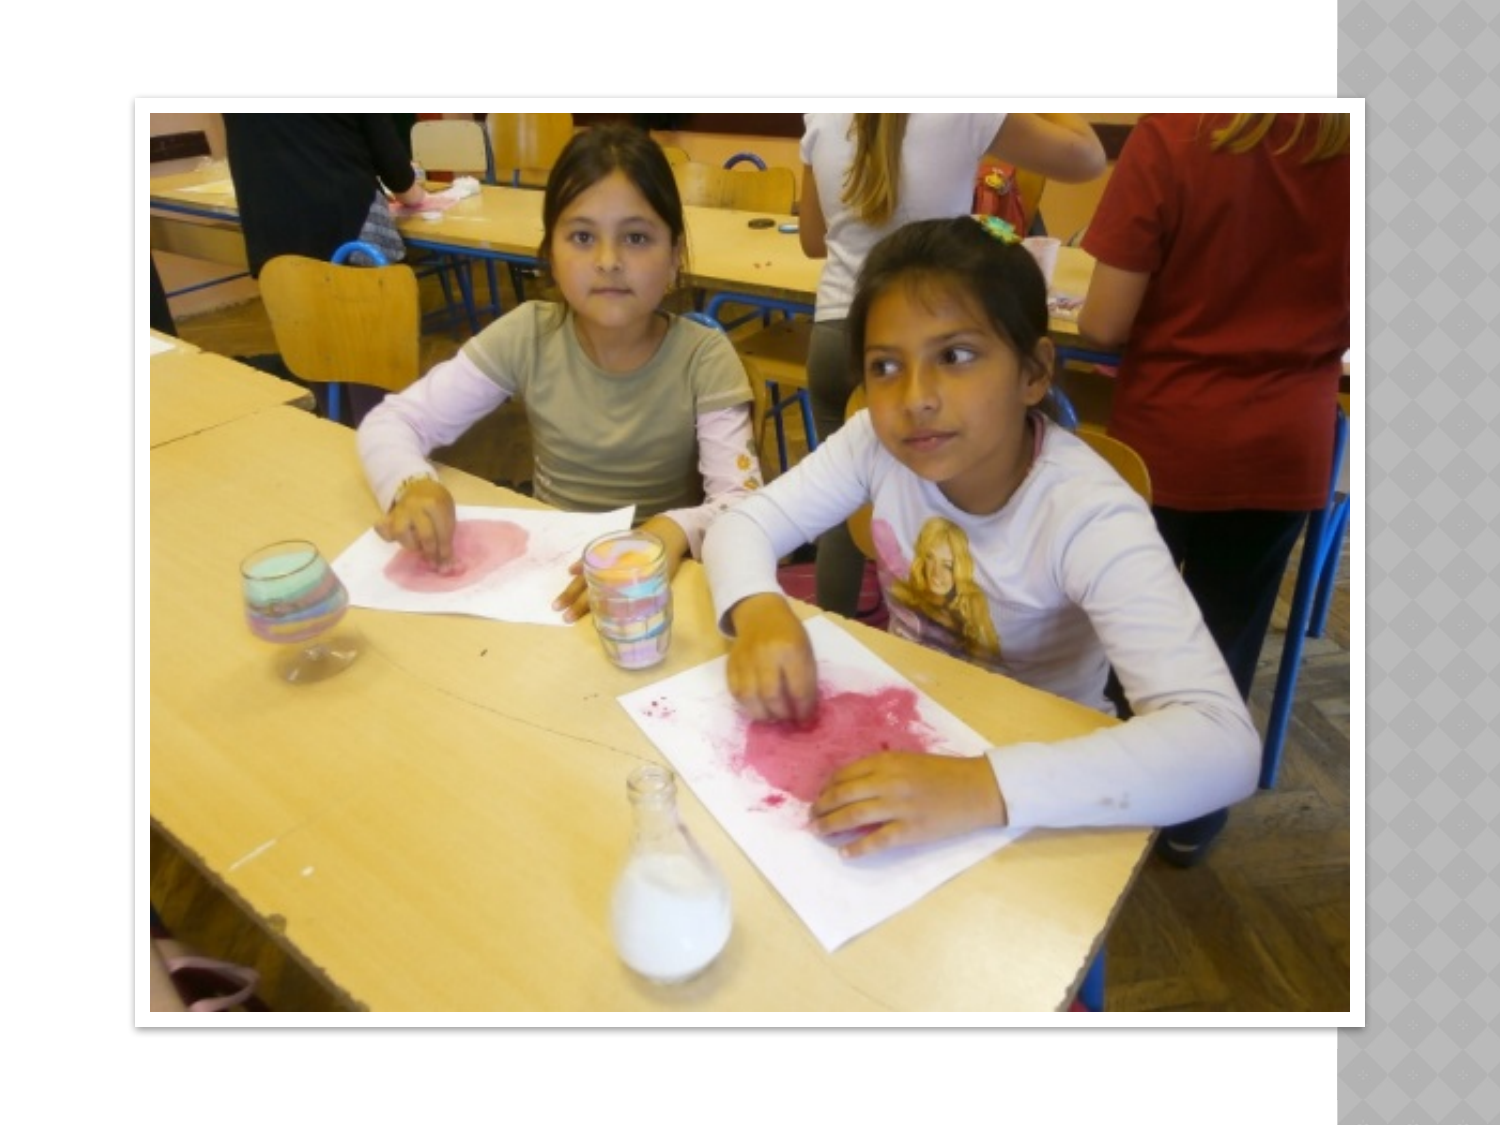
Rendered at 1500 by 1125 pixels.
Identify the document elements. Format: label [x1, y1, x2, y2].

picture [149, 111, 1351, 1013]
